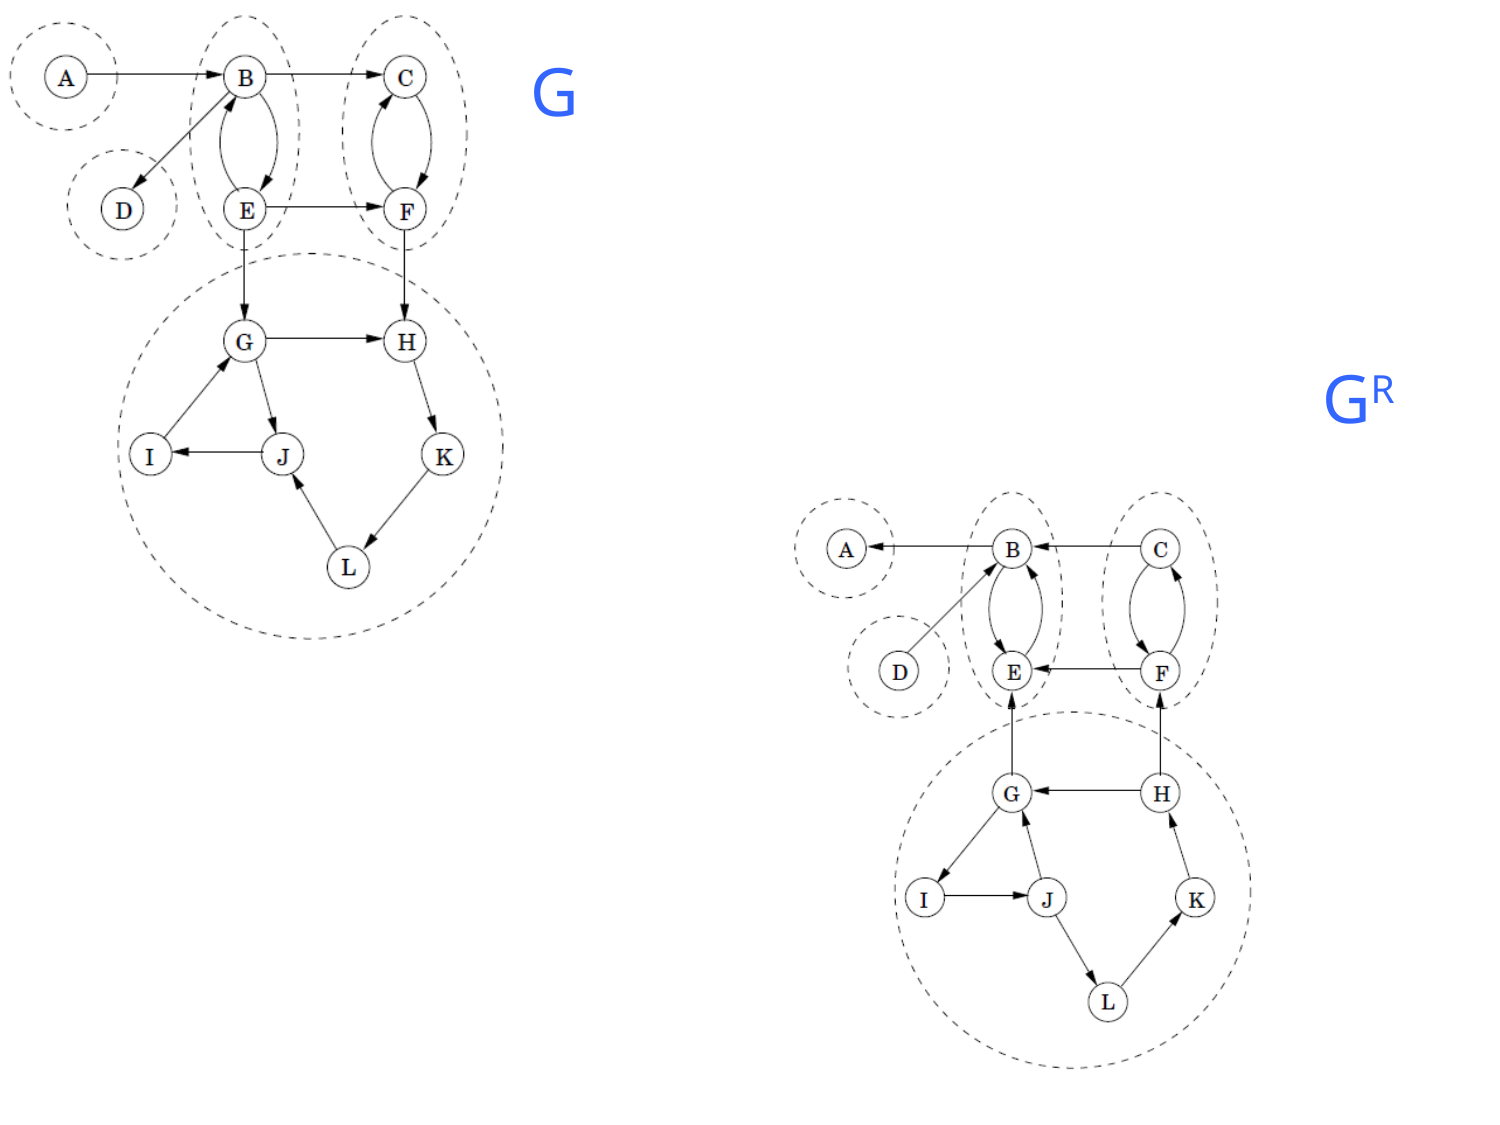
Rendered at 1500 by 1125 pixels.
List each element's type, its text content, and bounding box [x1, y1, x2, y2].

picture [0, 0, 520, 650]
text_box G [525, 42, 620, 138]
picture [785, 479, 1259, 1076]
text_box GR [1293, 349, 1424, 445]
